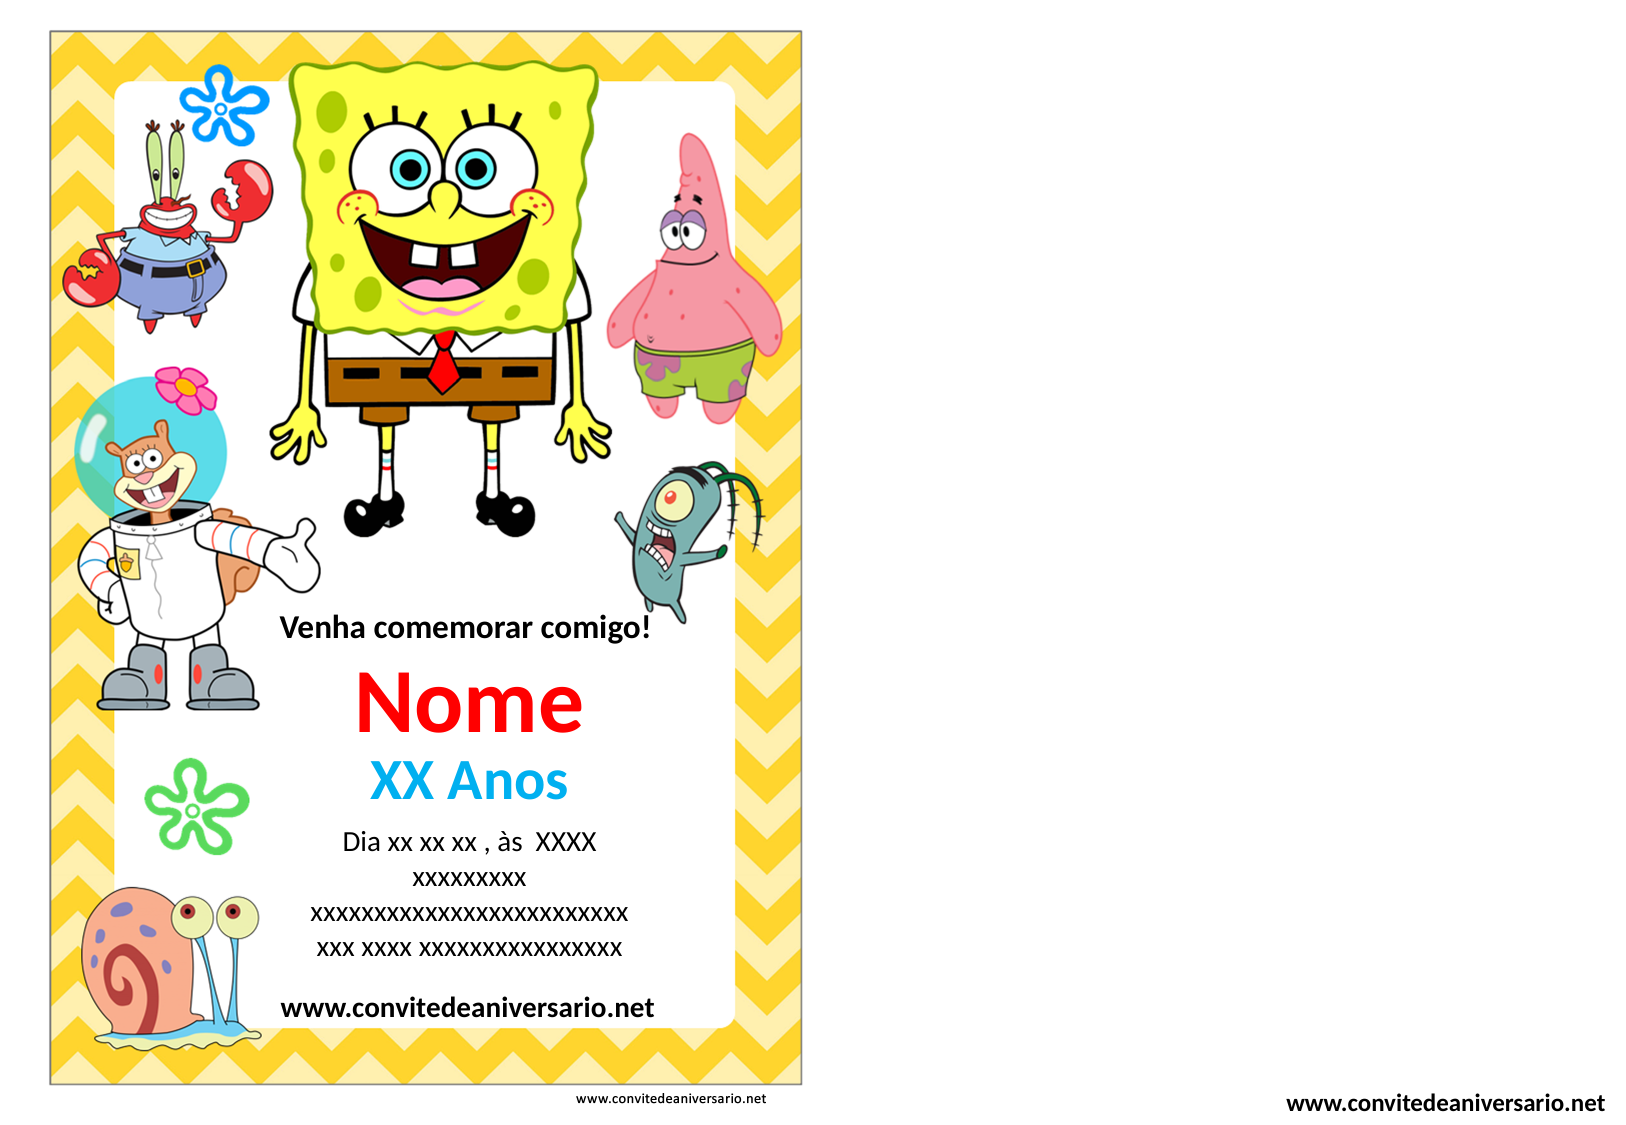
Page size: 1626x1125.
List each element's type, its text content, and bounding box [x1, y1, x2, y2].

text_box www.convitedeaniversario.net [1271, 1079, 1622, 1125]
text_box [27, 16, 825, 1109]
